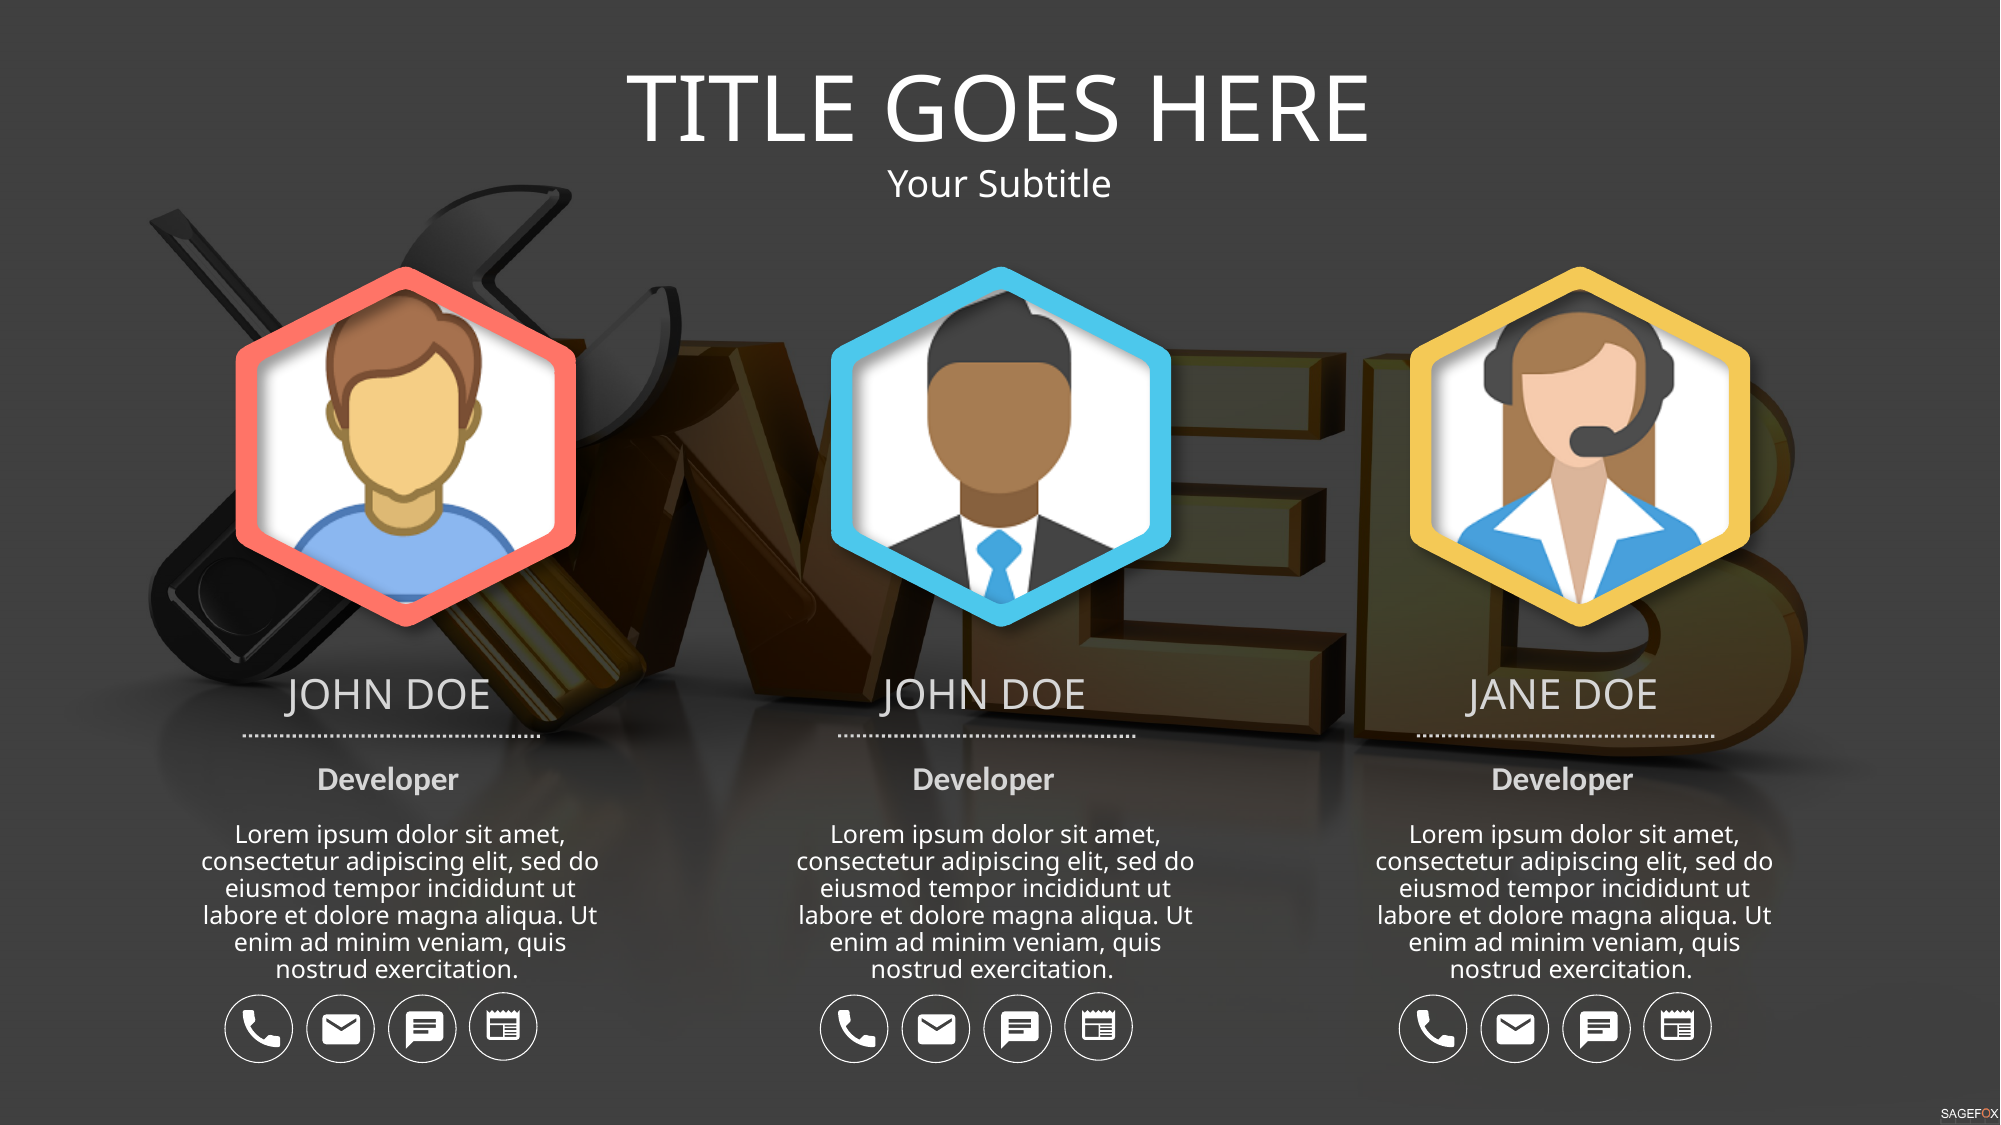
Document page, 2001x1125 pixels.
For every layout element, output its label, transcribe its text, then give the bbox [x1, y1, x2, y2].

text_box JANE DOE [1410, 674, 1717, 718]
text_box JOHN DOE [235, 674, 543, 718]
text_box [820, 992, 1133, 1063]
text_box TITLE GOES HERE Your Subtitle [548, 42, 1452, 212]
text_box JOHN DOE [831, 674, 1138, 718]
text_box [1399, 276, 1760, 617]
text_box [224, 992, 537, 1063]
text_box Developer [213, 758, 564, 801]
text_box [821, 276, 1182, 617]
text_box Lorem ipsum dolor sit amet, consectetur adipiscing elit, sed do eiusmod tempor incididunt ut labore et dolore magna aliqua. Ut enim ad minim veniam, quis nostrud exercitation. [1362, 822, 1787, 973]
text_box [1399, 992, 1712, 1063]
text_box Developer [1387, 758, 1738, 801]
picture [0, 0, 2001, 1125]
text_box Developer [808, 758, 1159, 801]
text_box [225, 276, 586, 617]
text_box Lorem ipsum dolor sit amet, consectetur adipiscing elit, sed do eiusmod tempor incididunt ut labore et dolore magna aliqua. Ut enim ad minim veniam, quis nostrud exercitation. [783, 822, 1208, 973]
text_box Lorem ipsum dolor sit amet, consectetur adipiscing elit, sed do eiusmod tempor incididunt ut labore et dolore magna aliqua. Ut enim ad minim veniam, quis nostrud exercitation. [188, 822, 613, 973]
